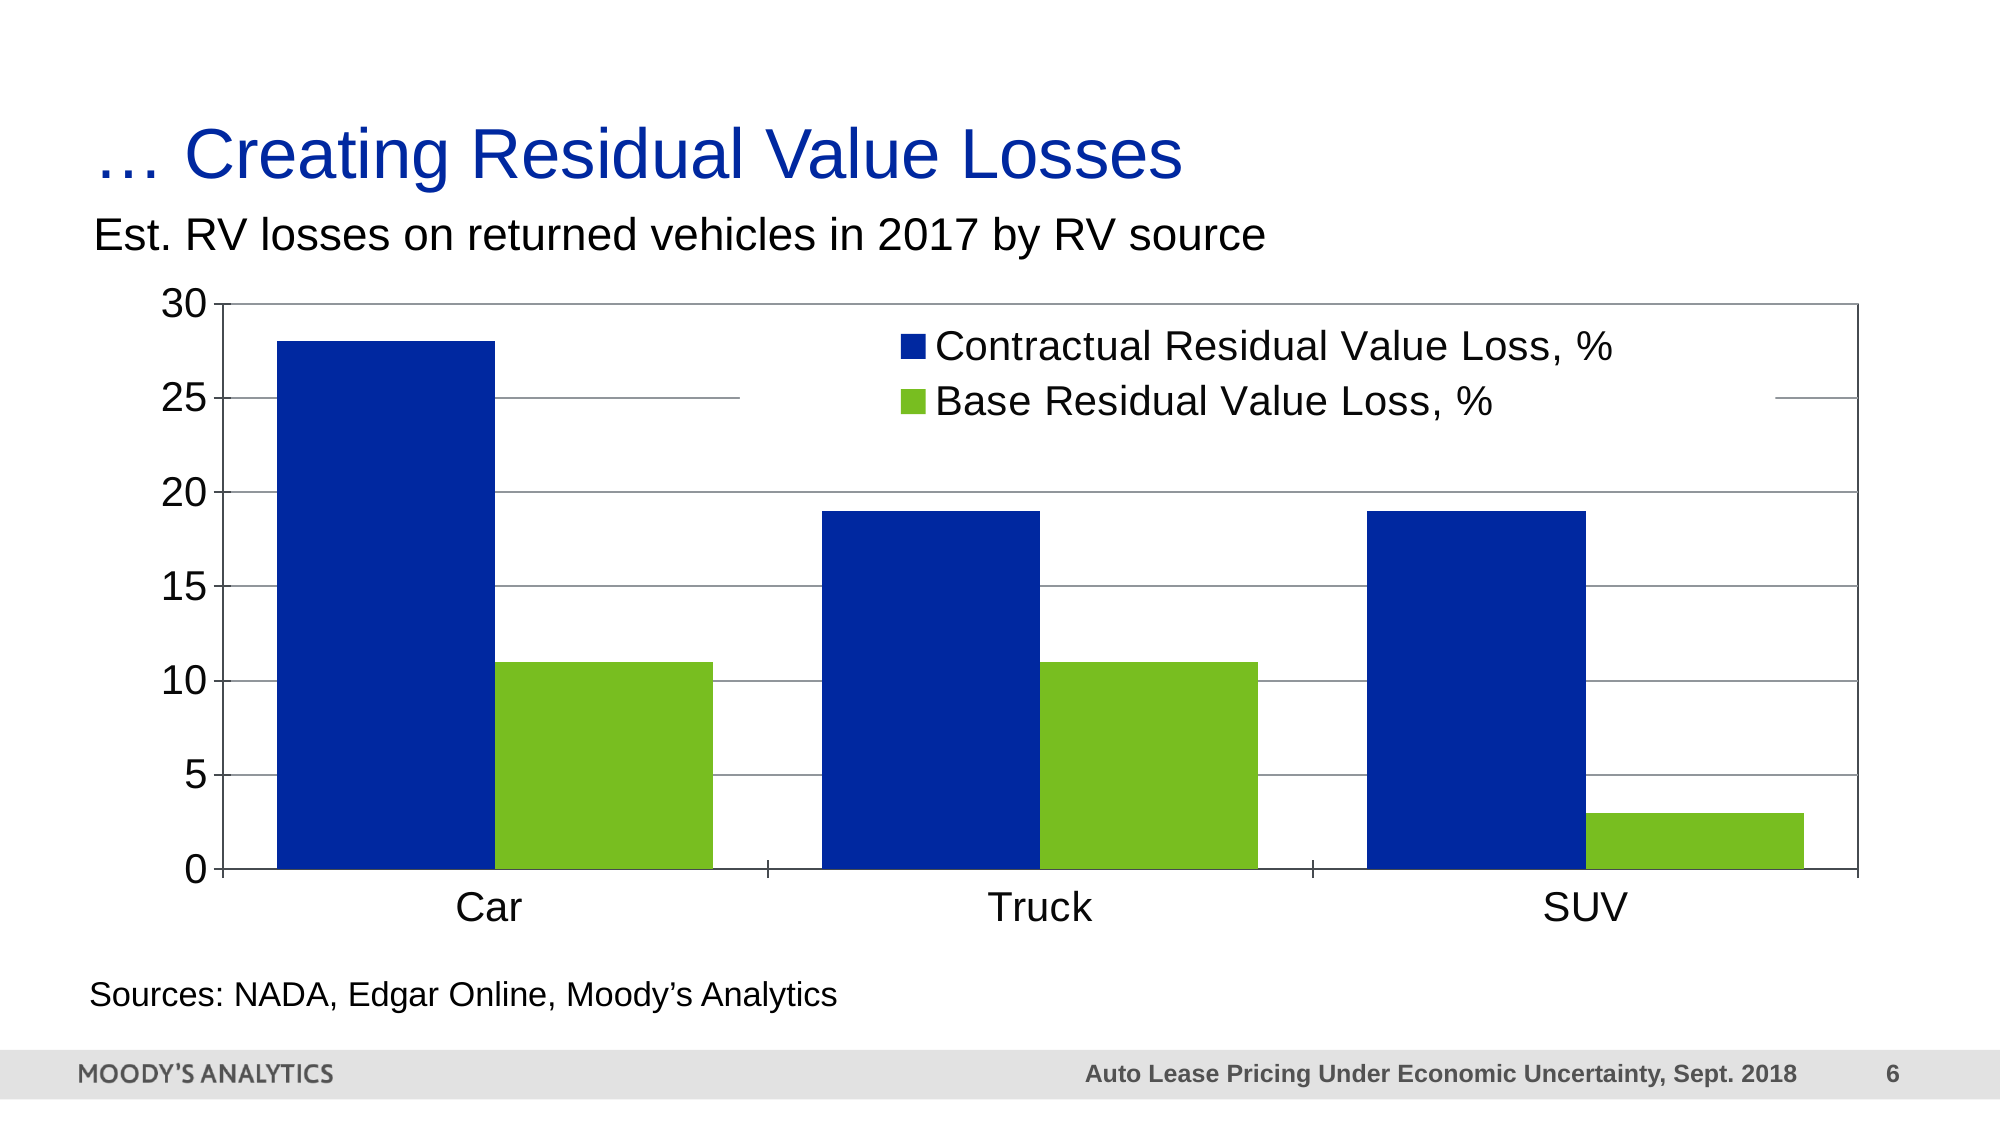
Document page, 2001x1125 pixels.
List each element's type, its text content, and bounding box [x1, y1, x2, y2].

text_box Sources: NADA, Edgar Online, Moody’s Analytics [89, 972, 1452, 1014]
title … Creating Residual Value Losses [93, 107, 1444, 194]
text_box Est. RV losses on returned vehicles in 2017 by RV source [93, 204, 1443, 239]
picture [75, 1060, 348, 1087]
chart [72, 239, 1906, 971]
